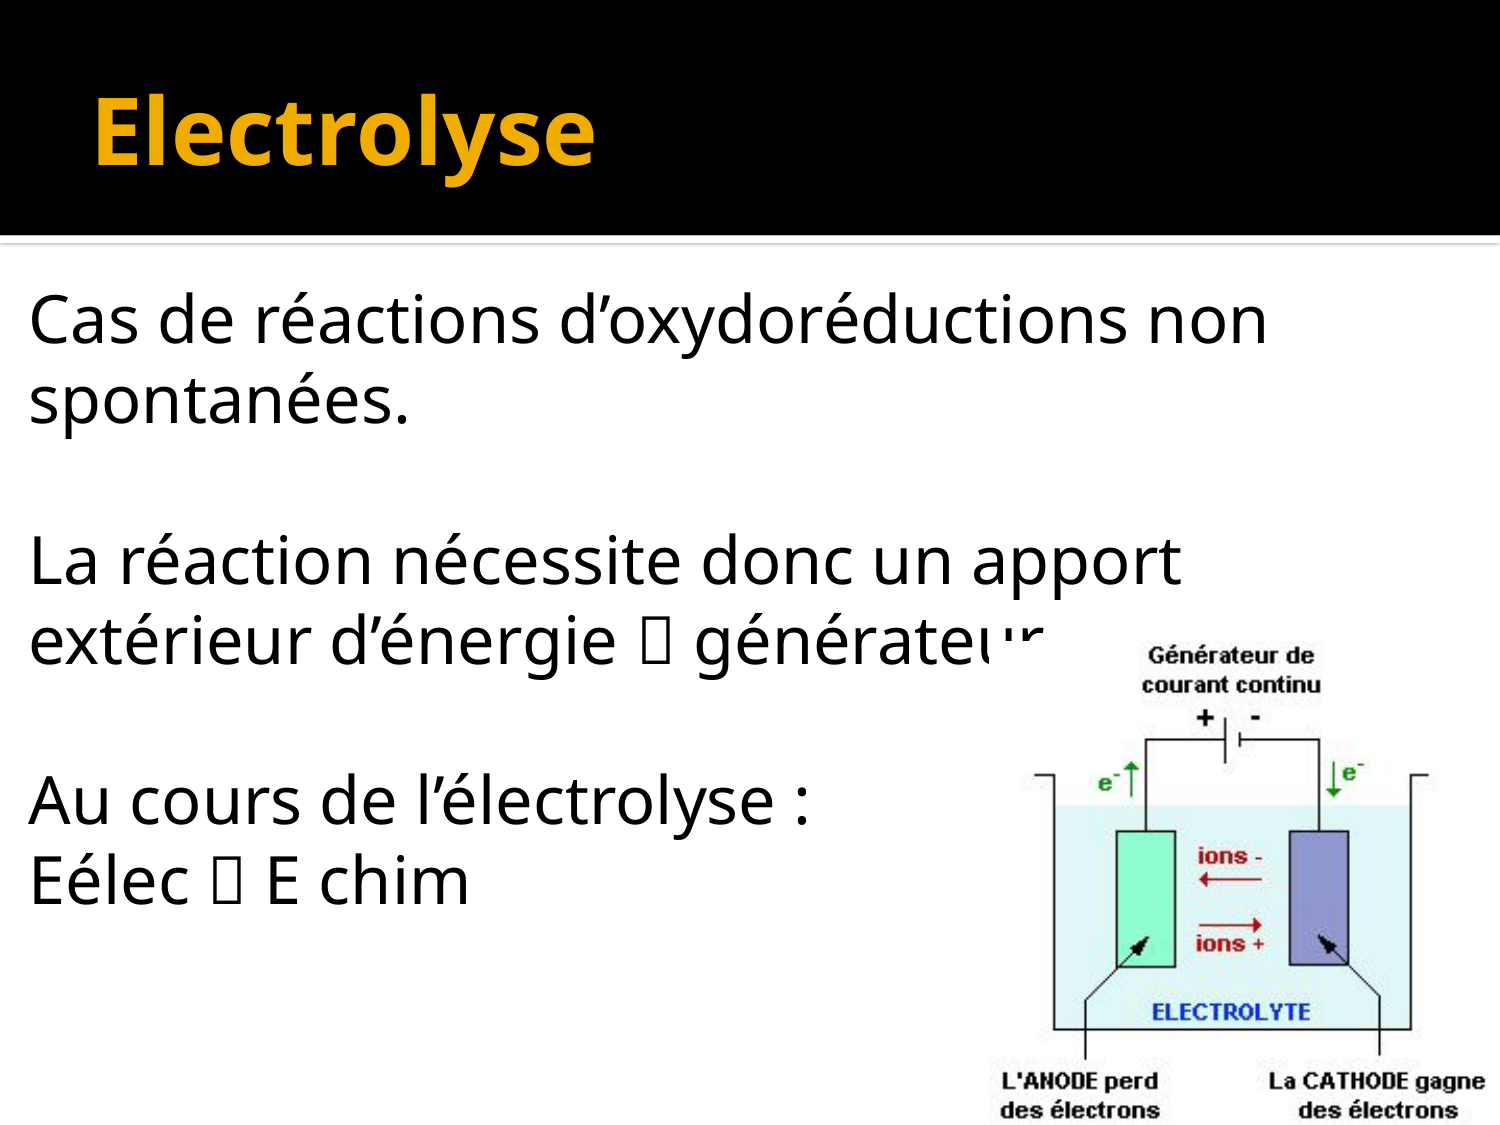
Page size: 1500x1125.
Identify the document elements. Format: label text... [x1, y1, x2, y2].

list Cas de réactions d’oxydoréductions non spontanées. La réaction nécessite donc un apport extérieur d’énergie  générateur Au cours de l’électrolyse : Eélec  E chim [0, 262, 1500, 1108]
title Electrolyse [75, 25, 1425, 231]
picture [989, 641, 1500, 1125]
